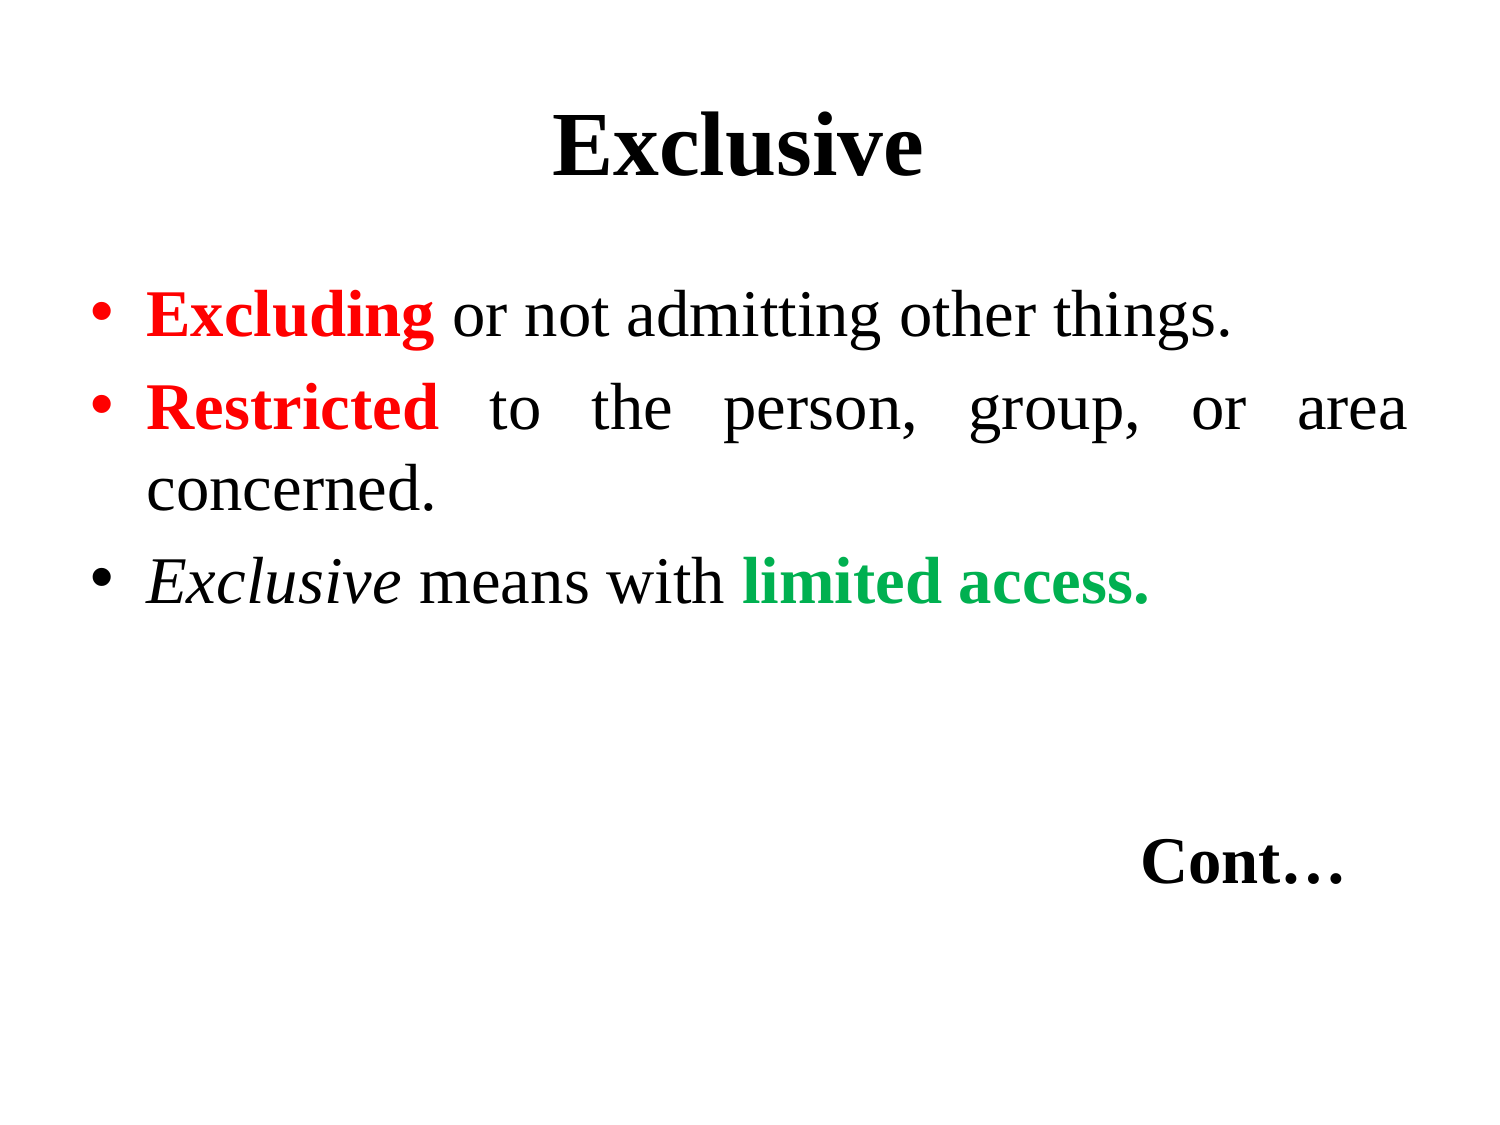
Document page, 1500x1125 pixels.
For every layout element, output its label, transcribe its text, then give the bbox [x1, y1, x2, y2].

list Excluding or not admitting other things. Restricted to the person, group, or area concerned. Exclusive means with limited access. Cont… [75, 262, 1425, 1005]
title Exclusive [75, 45, 1425, 233]
